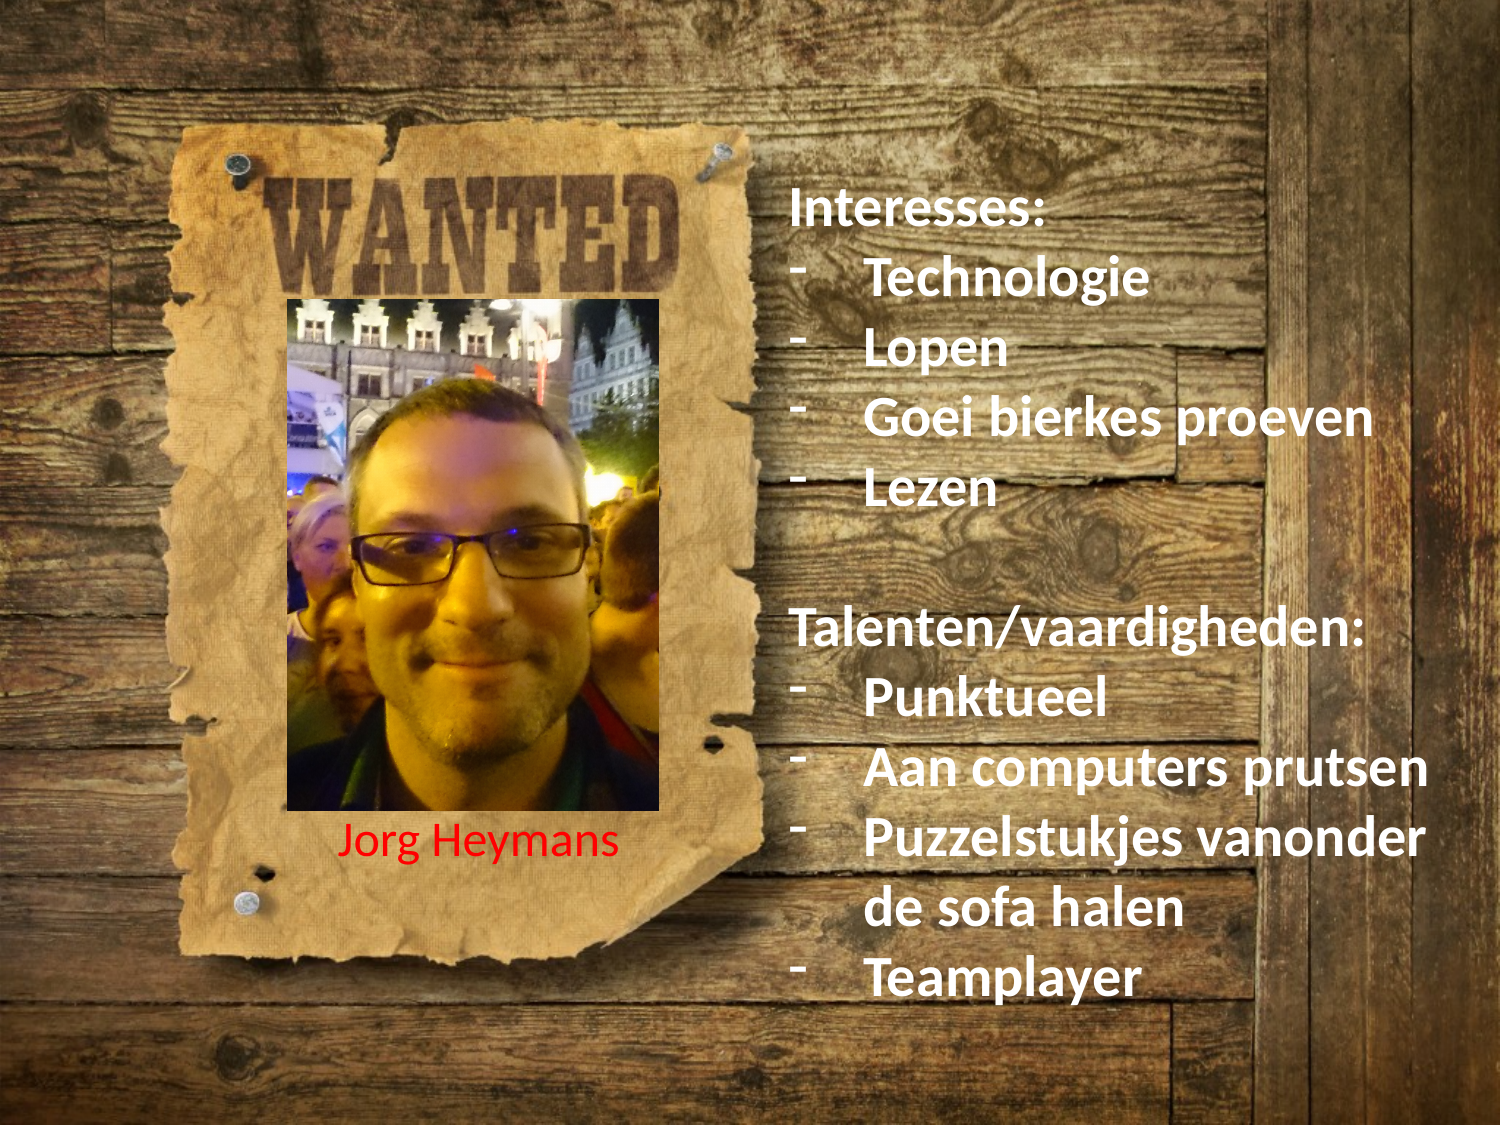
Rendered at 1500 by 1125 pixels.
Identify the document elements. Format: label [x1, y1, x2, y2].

list [0, 0, 1500, 1125]
picture [287, 299, 659, 811]
